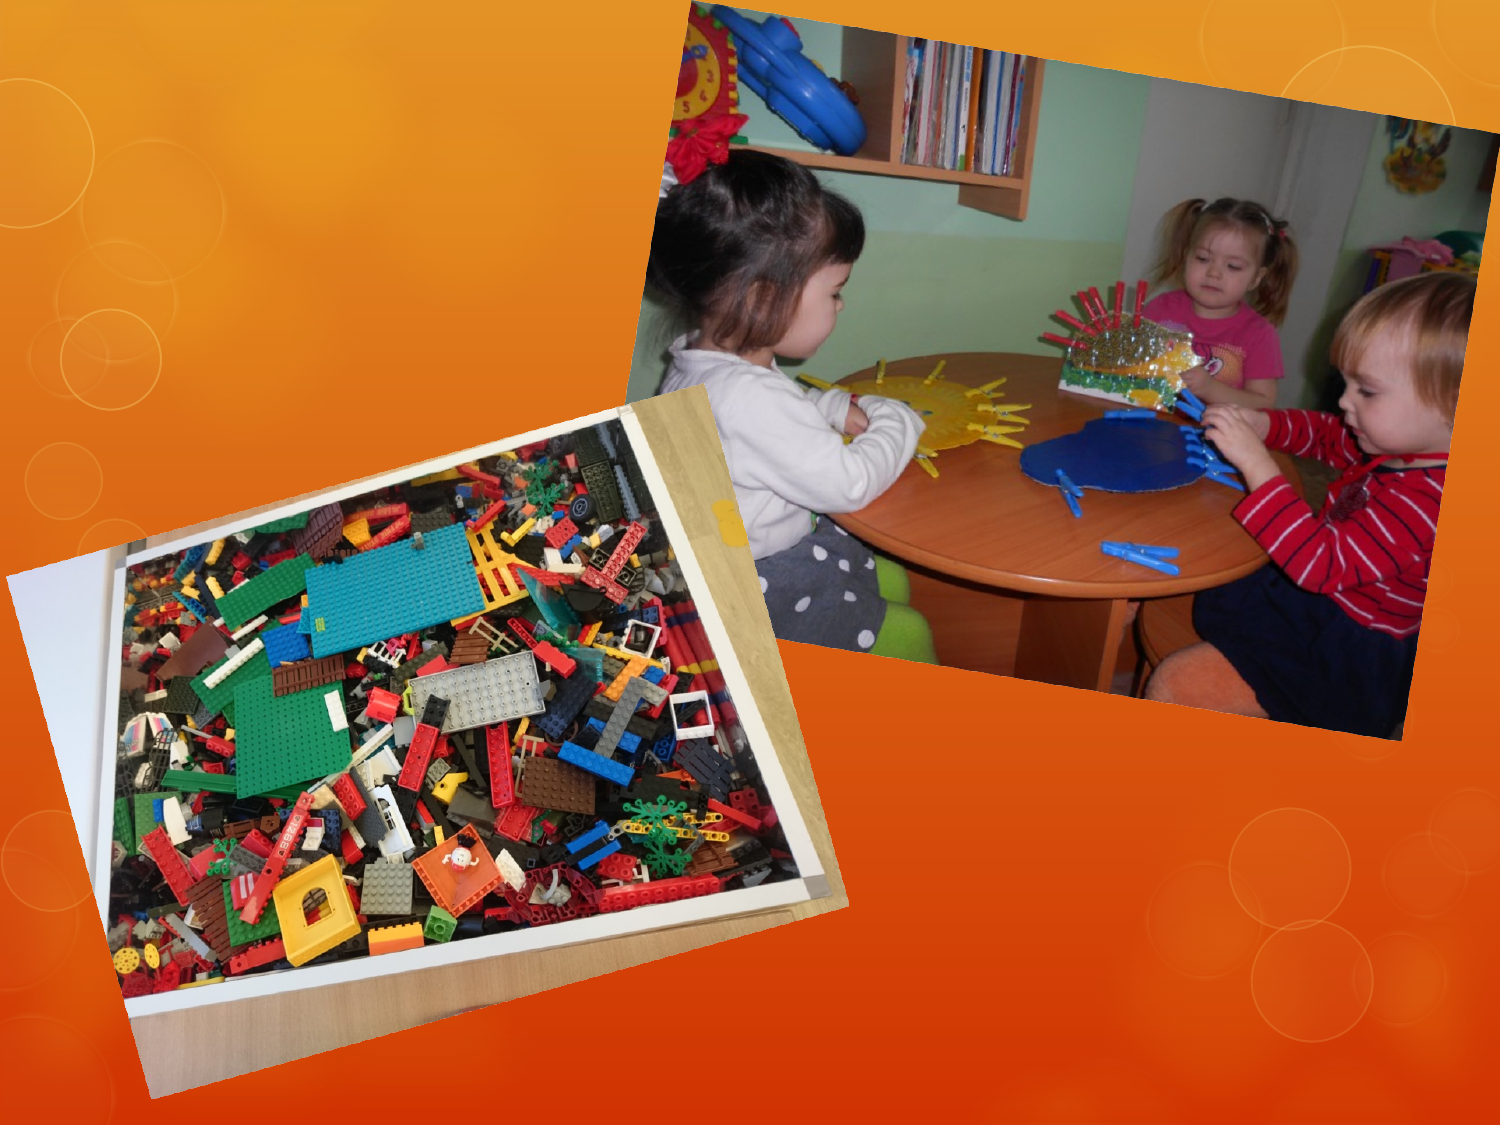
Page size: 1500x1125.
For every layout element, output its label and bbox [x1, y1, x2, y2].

picture [7, 561, 64, 781]
list [64, 468, 790, 1013]
picture [790, 695, 849, 922]
picture [128, 1013, 462, 1099]
picture [401, 1, 1500, 741]
